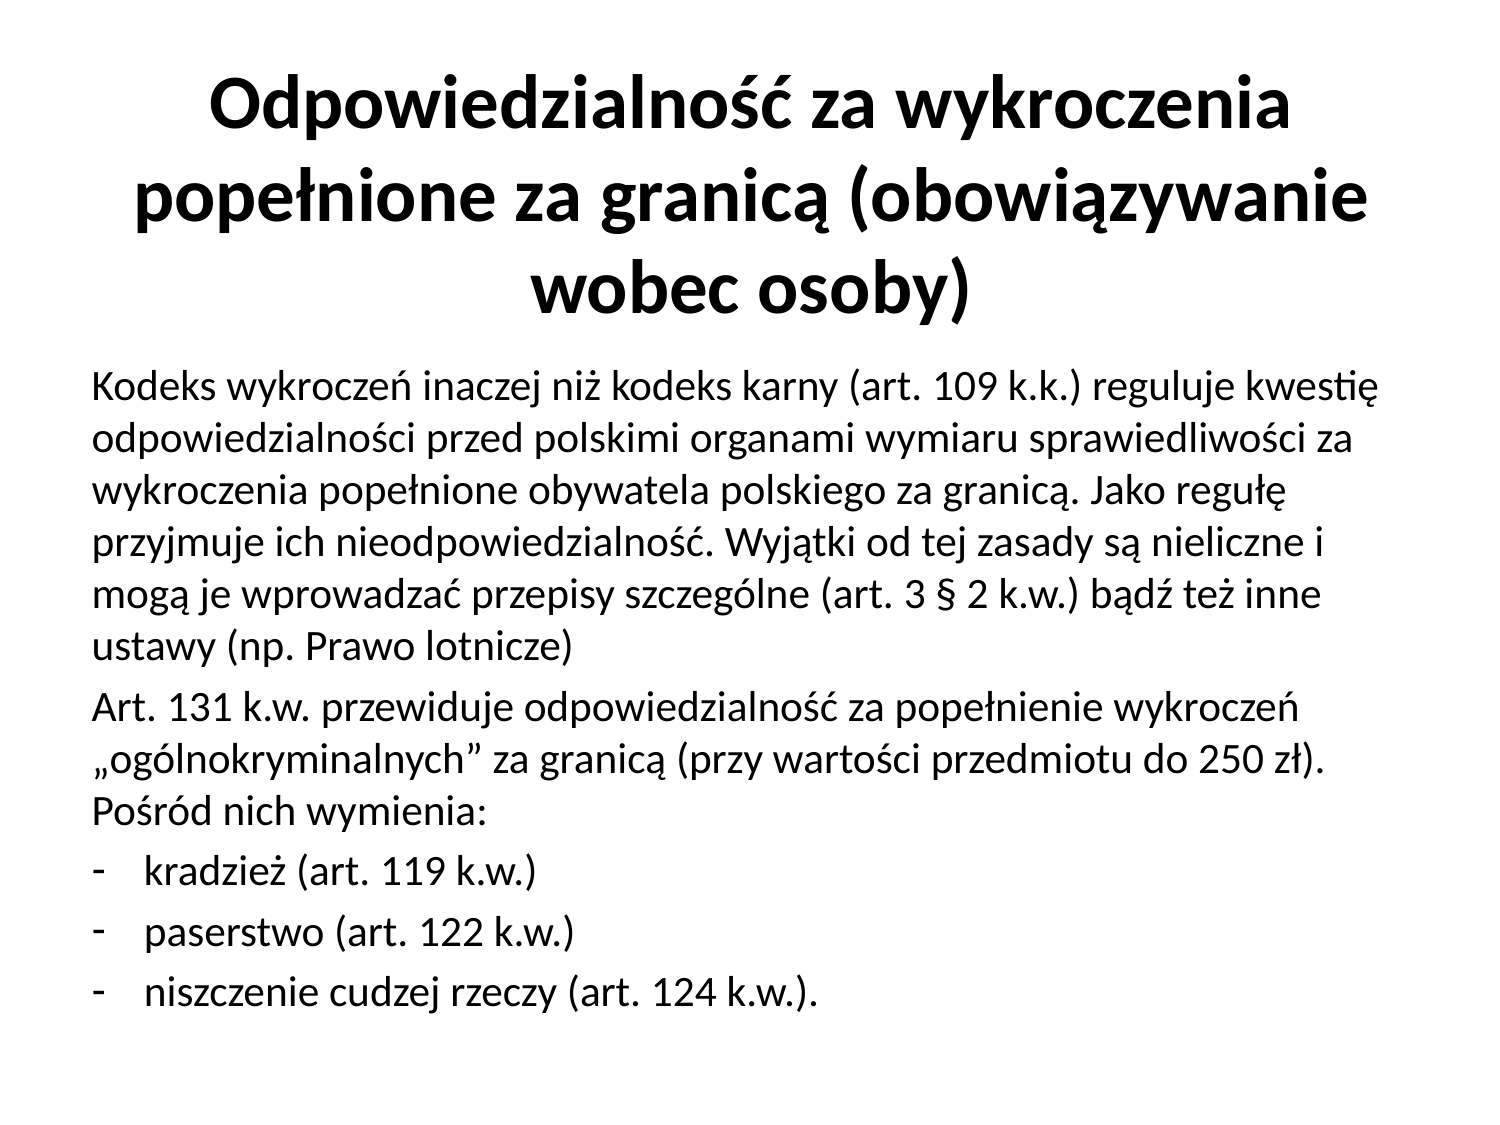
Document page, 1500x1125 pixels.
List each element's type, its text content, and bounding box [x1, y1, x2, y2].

list Kodeks wykroczeń inaczej niż kodeks karny (art. 109 k.k.) reguluje kwestię odpowiedzialności przed polskimi organami wymiaru sprawiedliwości za wykroczenia popełnione obywatela polskiego za granicą. Jako regułę przyjmuje ich nieodpowiedzialność. Wyjątki od tej zasady są nieliczne i mogą je wprowadzać przepisy szczególne (art. 3 § 2 k.w.) bądź też inne ustawy (np. Prawo lotnicze) Art. 131 k.w. przewiduje odpowiedzialność za popełnienie wykroczeń „ogólnokryminalnych” za granicą (przy wartości przedmiotu do 250 zł). Pośród nich wymienia: kradzież (art. 119 k.w.) paserstwo (art. 122 k.w.) niszczenie cudzej rzeczy (art. 124 k.w.). [76, 349, 1427, 1024]
title Odpowiedzialność za wykroczenia popełnione za granicą (obowiązywanie wobec osoby) [76, 42, 1427, 339]
